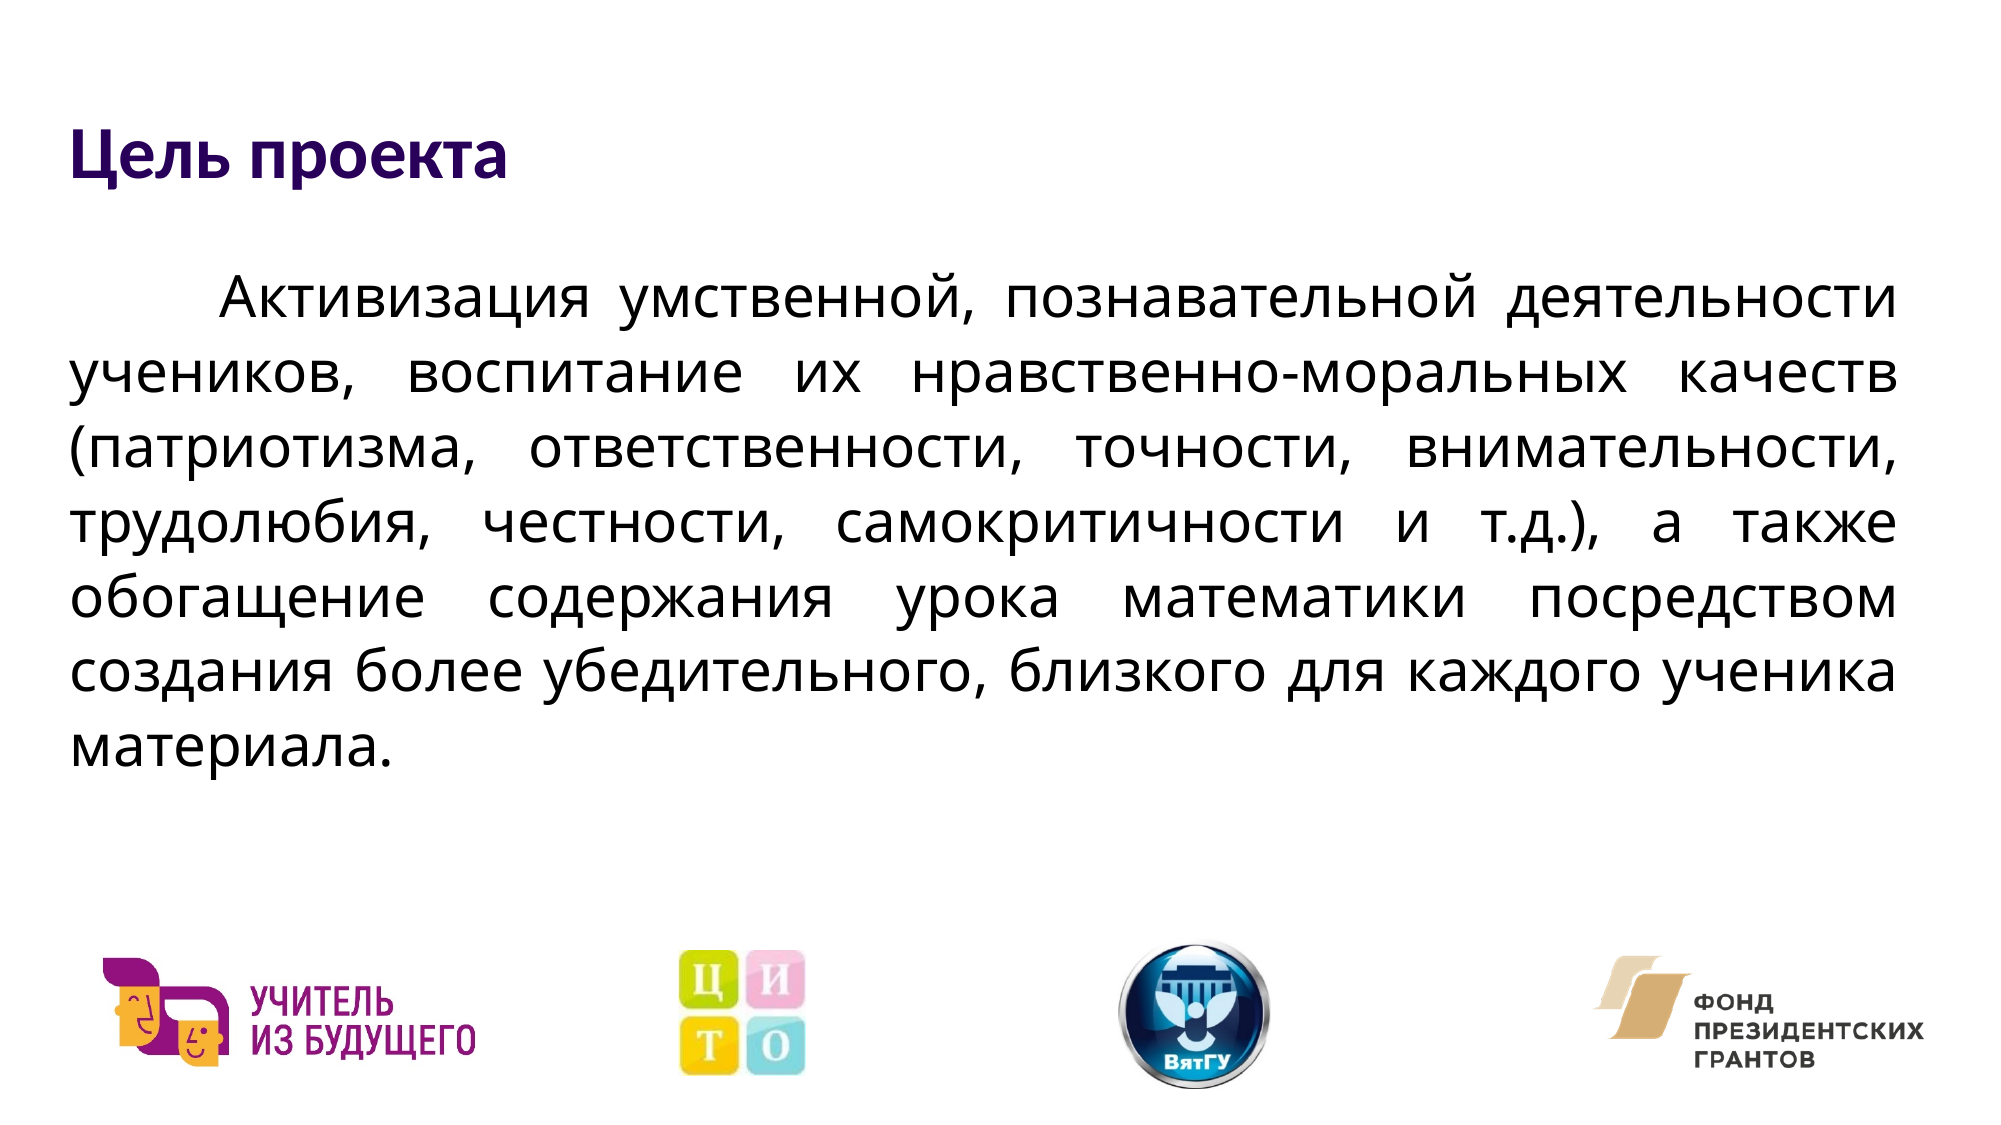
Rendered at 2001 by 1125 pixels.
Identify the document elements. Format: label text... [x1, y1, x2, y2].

text_box Цель проекта [55, 95, 1832, 246]
text_box Активизация умственной, познавательной деятельности учеников, воспитание их нравственно-моральных качеств (патриотизма, ответственности, точности, внимательности, трудолюбия, честности, самокритичности и т.д.), а также обогащение содержания урока математики посредством создания более убедительного, близкого для каждого ученика материала. [55, 247, 1914, 786]
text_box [96, 937, 1926, 1089]
